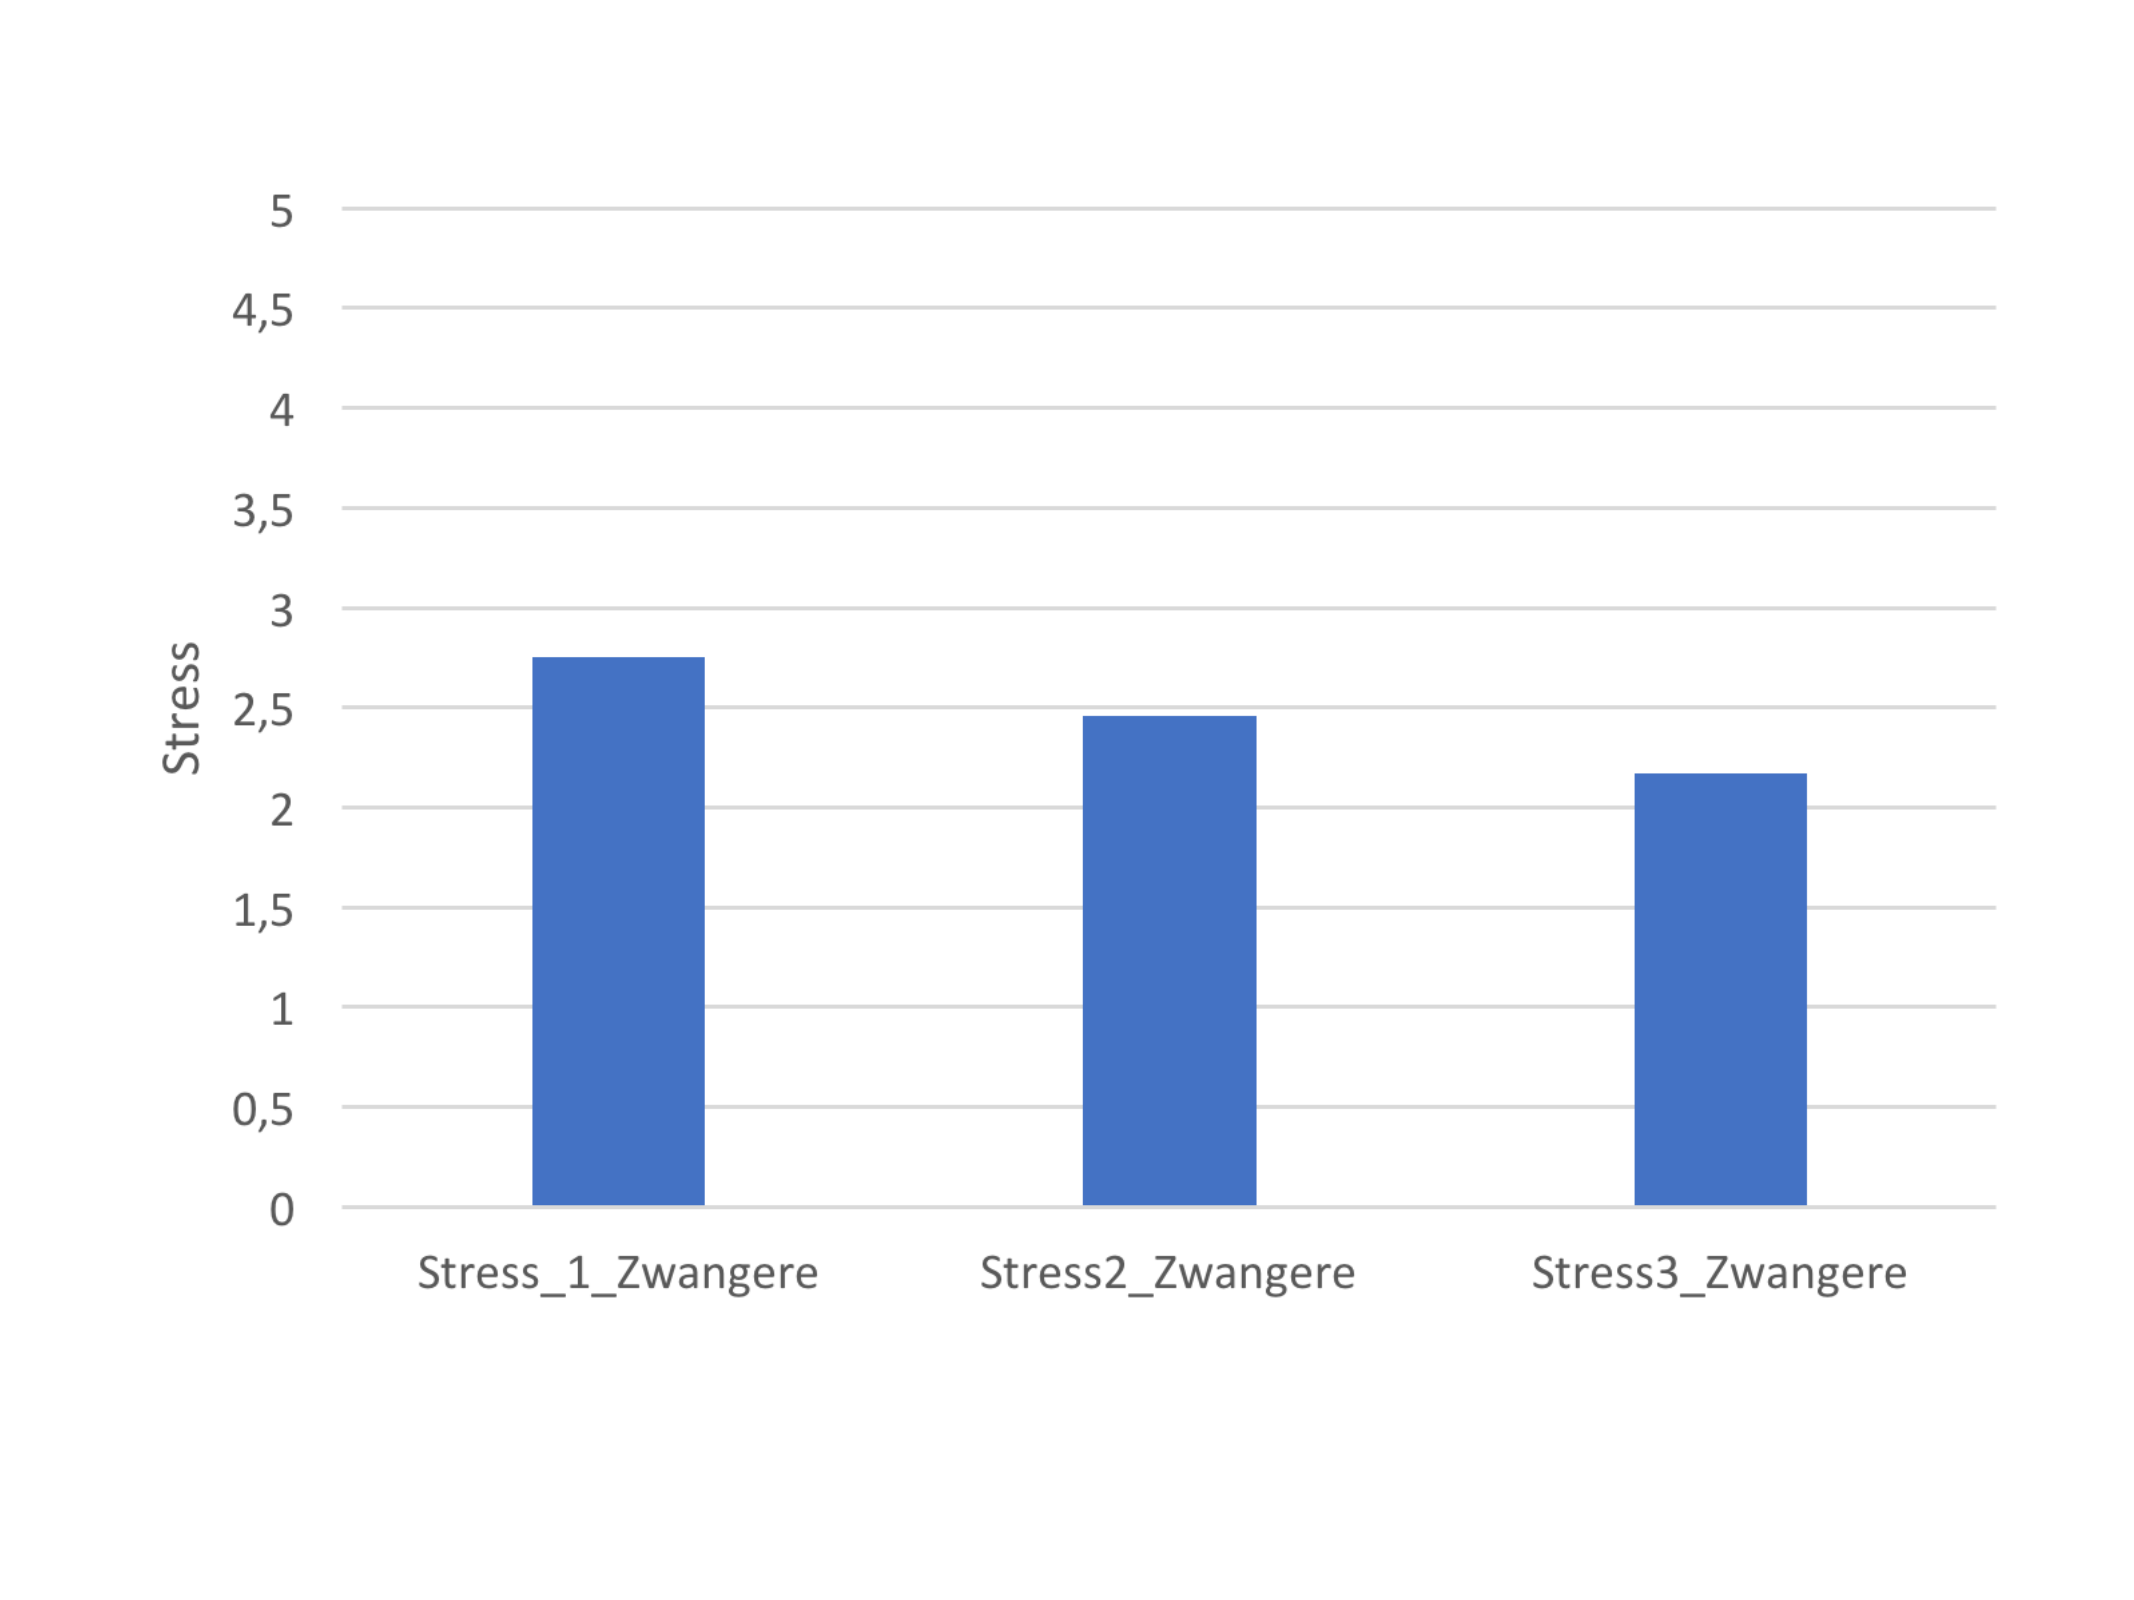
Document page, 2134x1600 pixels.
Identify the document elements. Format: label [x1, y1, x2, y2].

picture [64, 136, 2069, 1339]
